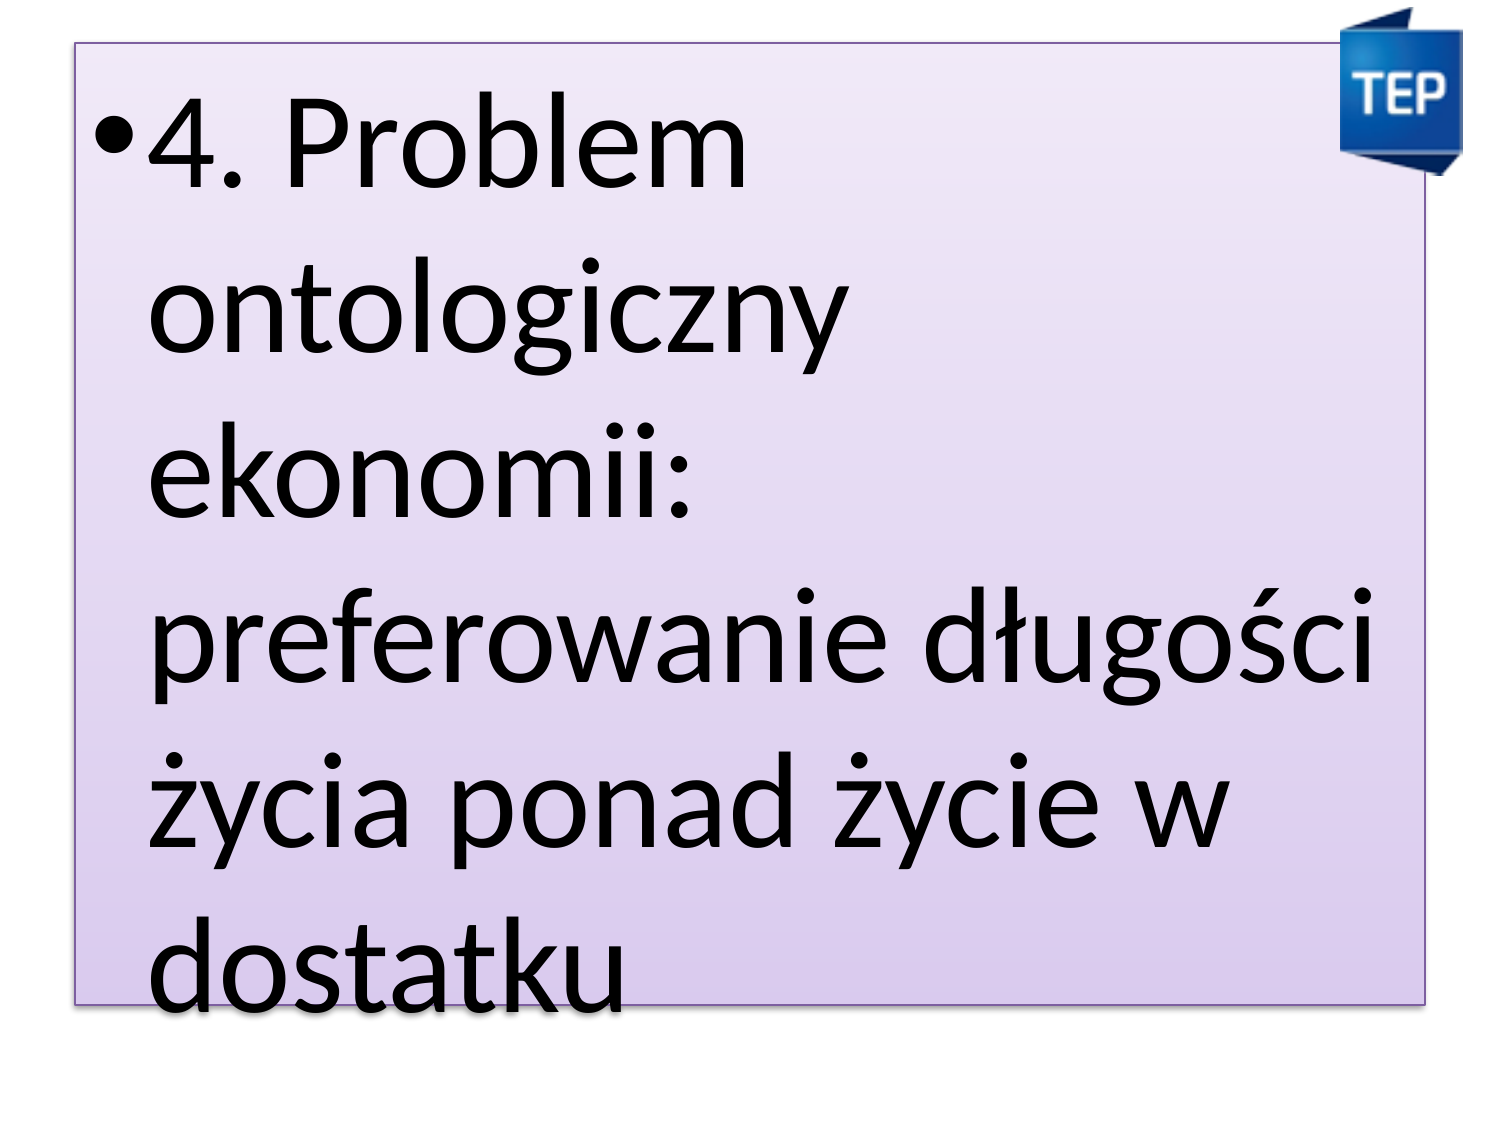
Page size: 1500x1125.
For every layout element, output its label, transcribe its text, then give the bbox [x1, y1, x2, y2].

list 4. Problem ontologiczny ekonomii: preferowanie długości życia ponad życie w dostatku [74, 42, 1426, 1006]
picture [1340, 7, 1464, 176]
